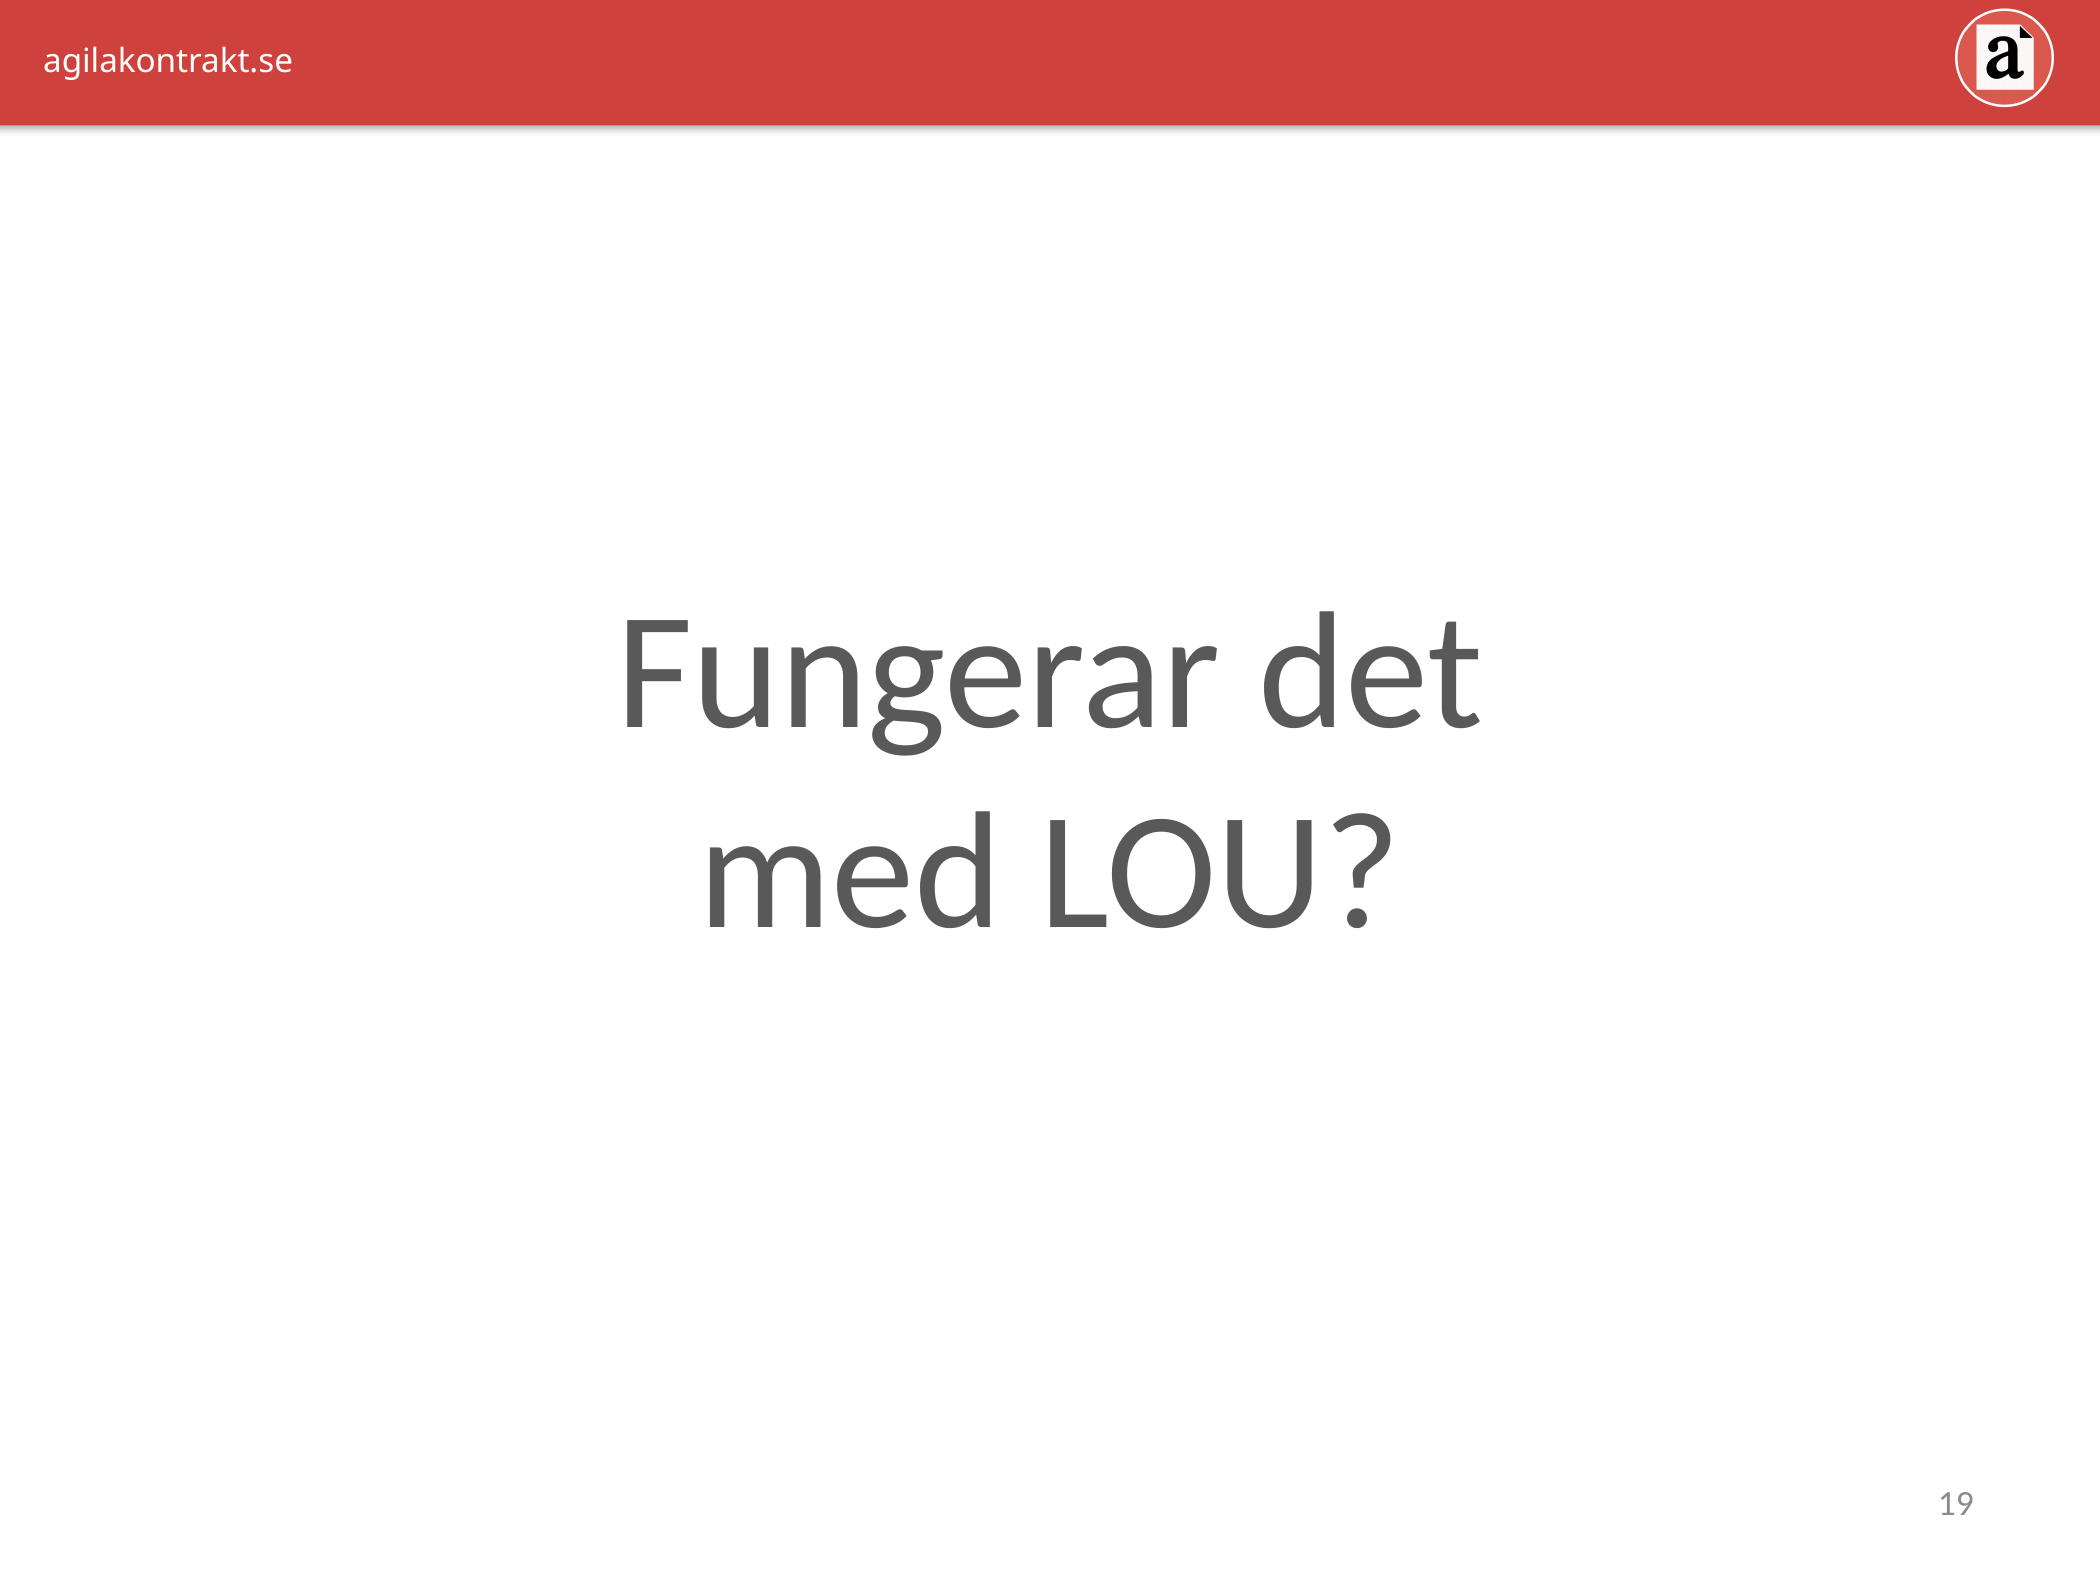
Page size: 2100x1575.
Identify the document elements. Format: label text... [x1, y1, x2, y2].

picture [1953, 7, 2055, 109]
text_box agilakontrakt.se [28, 31, 309, 87]
text_box [0, 0, 2100, 126]
slide_number 19 [1505, 1459, 1995, 1544]
title Fungerar det med LOU? [105, 577, 1995, 945]
